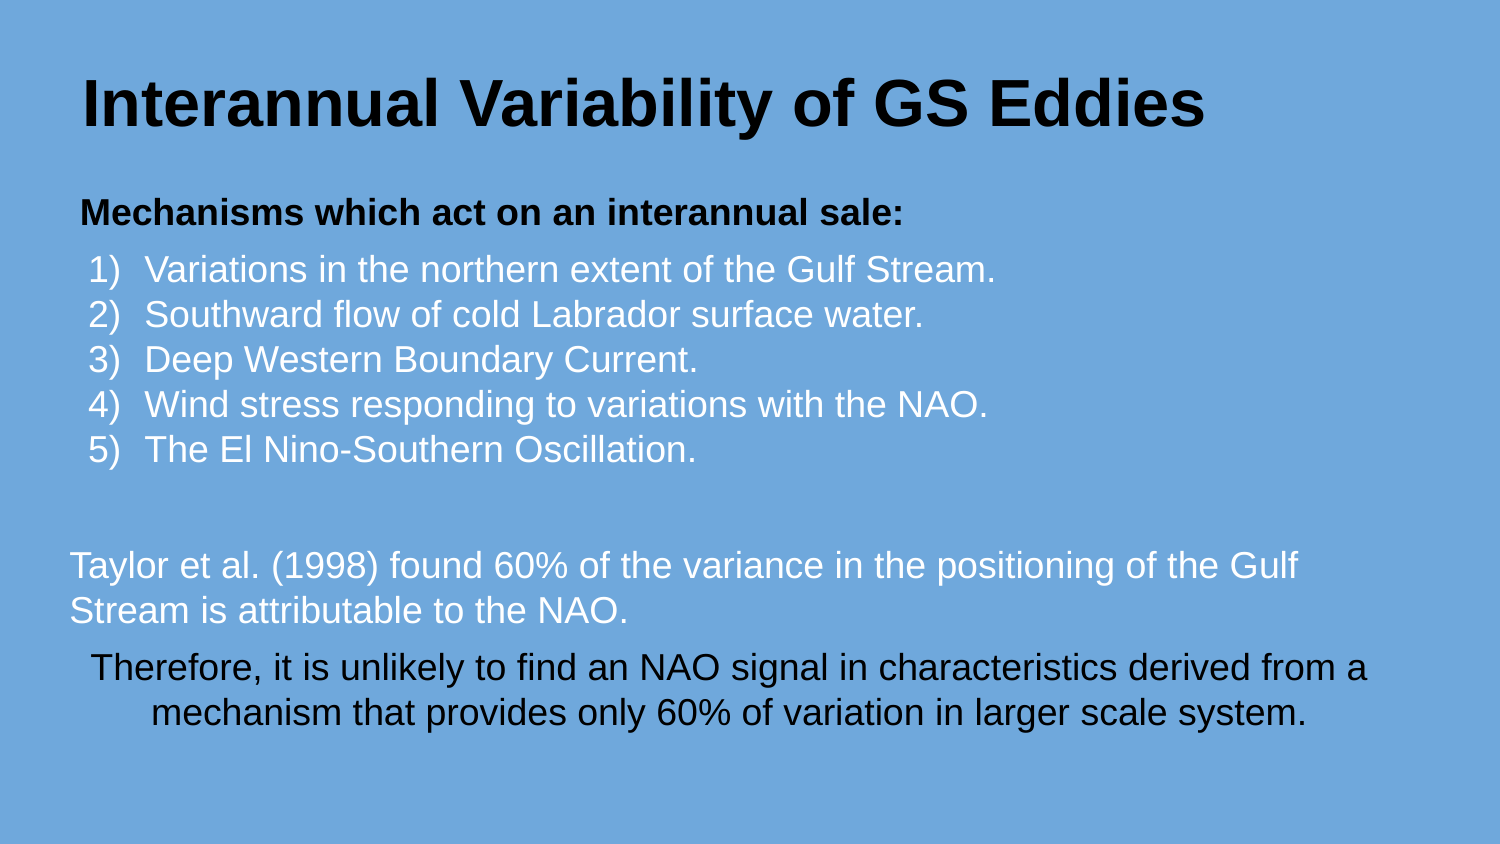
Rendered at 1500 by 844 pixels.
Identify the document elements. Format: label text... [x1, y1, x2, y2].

list Mechanisms which act on an interannual sale: Variations in the northern extent of the Gulf Stream. Southward flow of cold Labrador surface water. Deep Western Boundary Current. Wind stress responding to variations with the NAO. The El Nino-Southern Oscillation. Taylor et al. (1998) found 60% of the variance in the positioning of the Gulf Stream is attributable to the NAO. Therefore, it is unlikely to find an NAO signal in characteristics derived from a mechanism that provides only 60% of variation in larger scale system. [54, 172, 1405, 785]
title Interannual Variability of GS Eddies [67, 14, 1417, 155]
